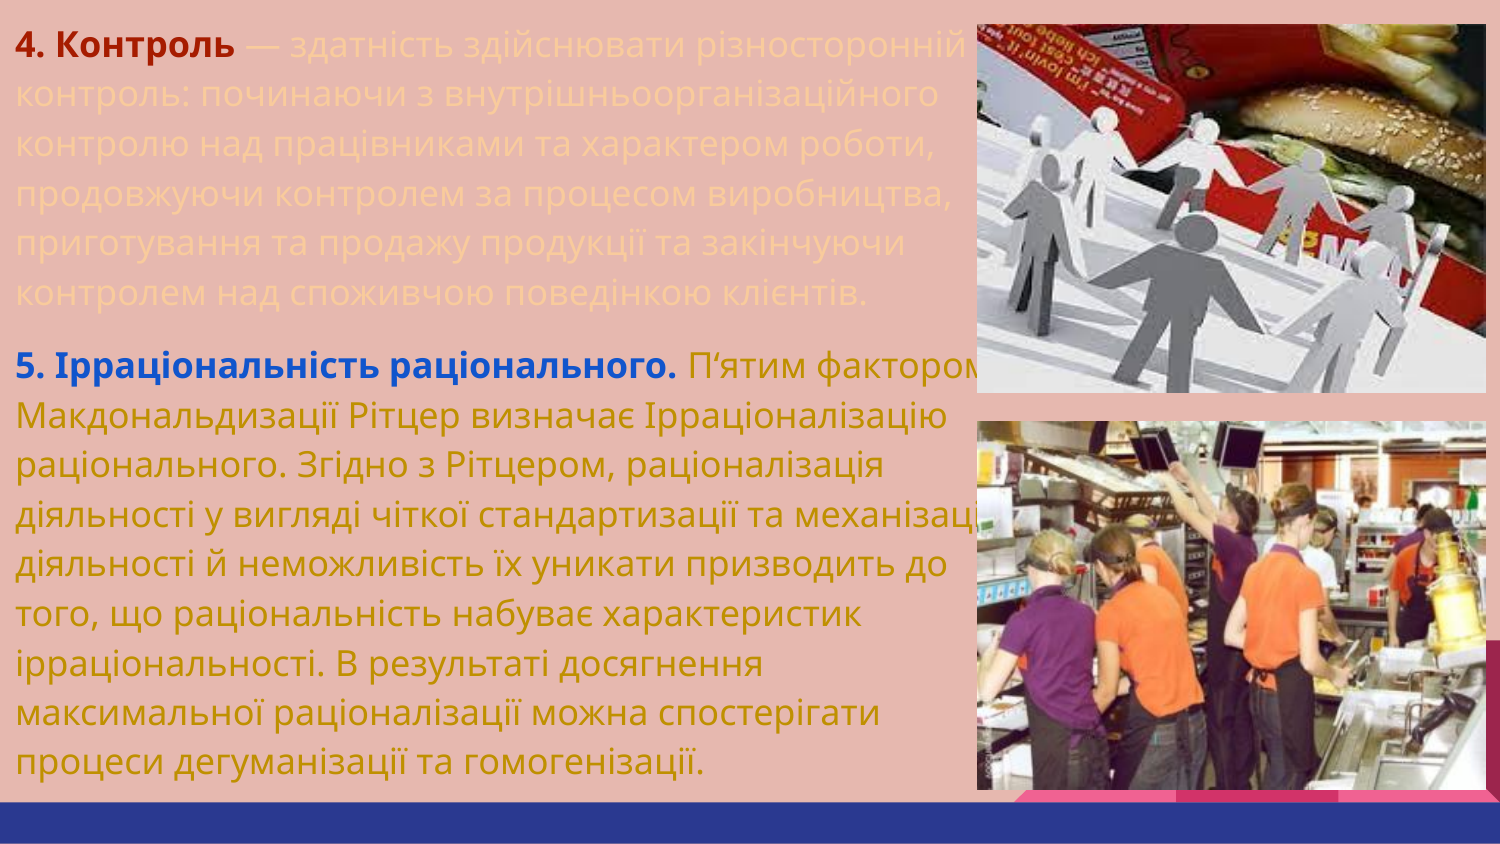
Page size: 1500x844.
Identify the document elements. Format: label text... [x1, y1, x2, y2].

list 4. Контроль — здатність здійснювати різносторонній контроль: починаючи з внутрішньоорганізаційного контролю над працівниками та характером роботи, продовжуючи контролем за процесом виробництва, приготування та продажу продукції та закінчуючи контролем над споживчою поведінкою клієнтів. 5. Ірраціональність раціонального. П‘ятим фактором Макдональдизації Рітцер визначає Ірраціоналізацію раціонального. Згідно з Рітцером, раціоналізація діяльності у вигляді чіткої стандартизації та механізації діяльності й неможливість їх уникати призводить до того, що раціональність набуває характеристик ірраціональності. В результаті досягнення максимальної раціоналізації можна спостерігати процеси дегуманізації та гомогенізації. [0, 0, 1013, 806]
picture [976, 24, 1487, 394]
picture [976, 421, 1487, 790]
